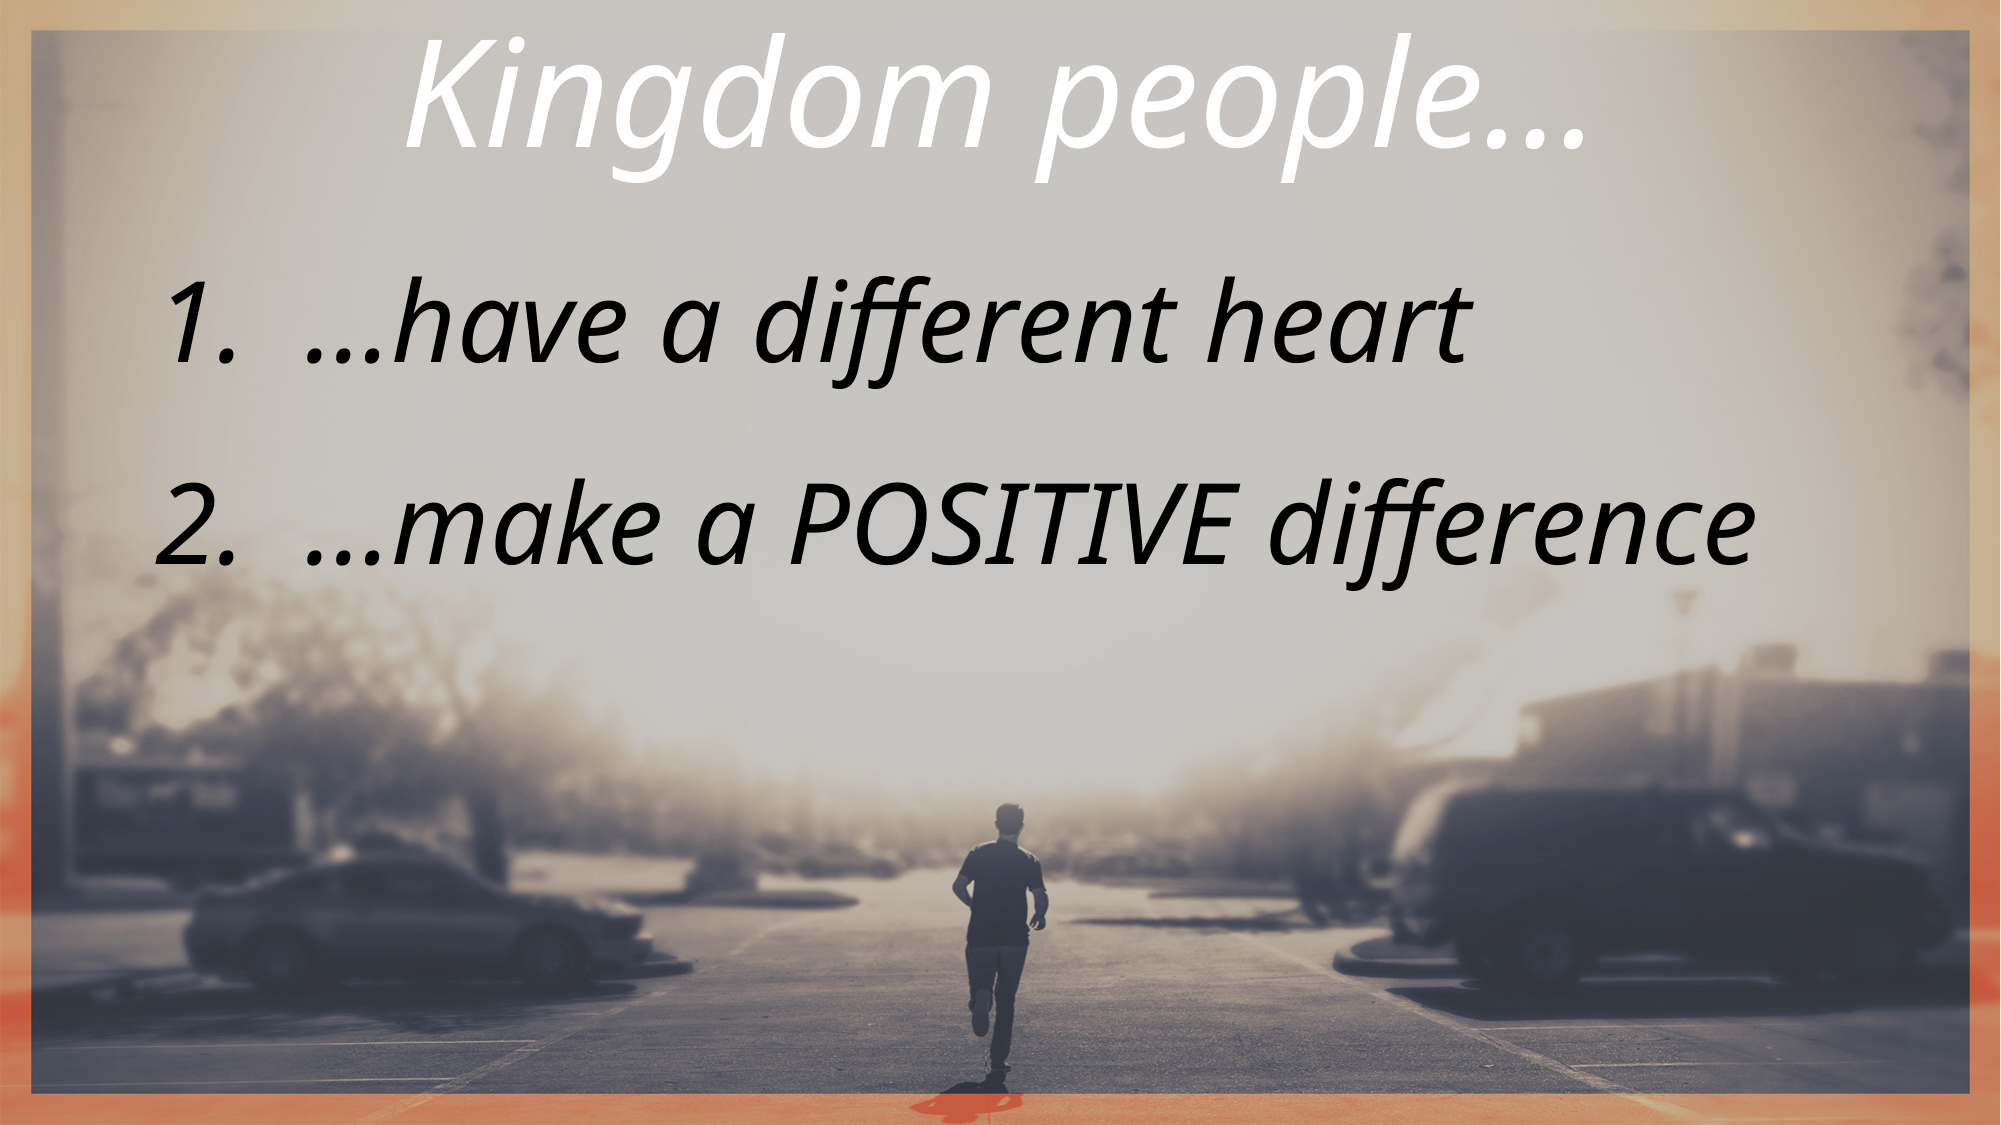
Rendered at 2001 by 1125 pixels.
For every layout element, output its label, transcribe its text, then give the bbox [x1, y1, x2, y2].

picture [0, 0, 2001, 1125]
text_box …have a different heart …make a POSITIVE difference [140, 175, 2000, 738]
text_box Kingdom people… [0, 0, 2000, 175]
